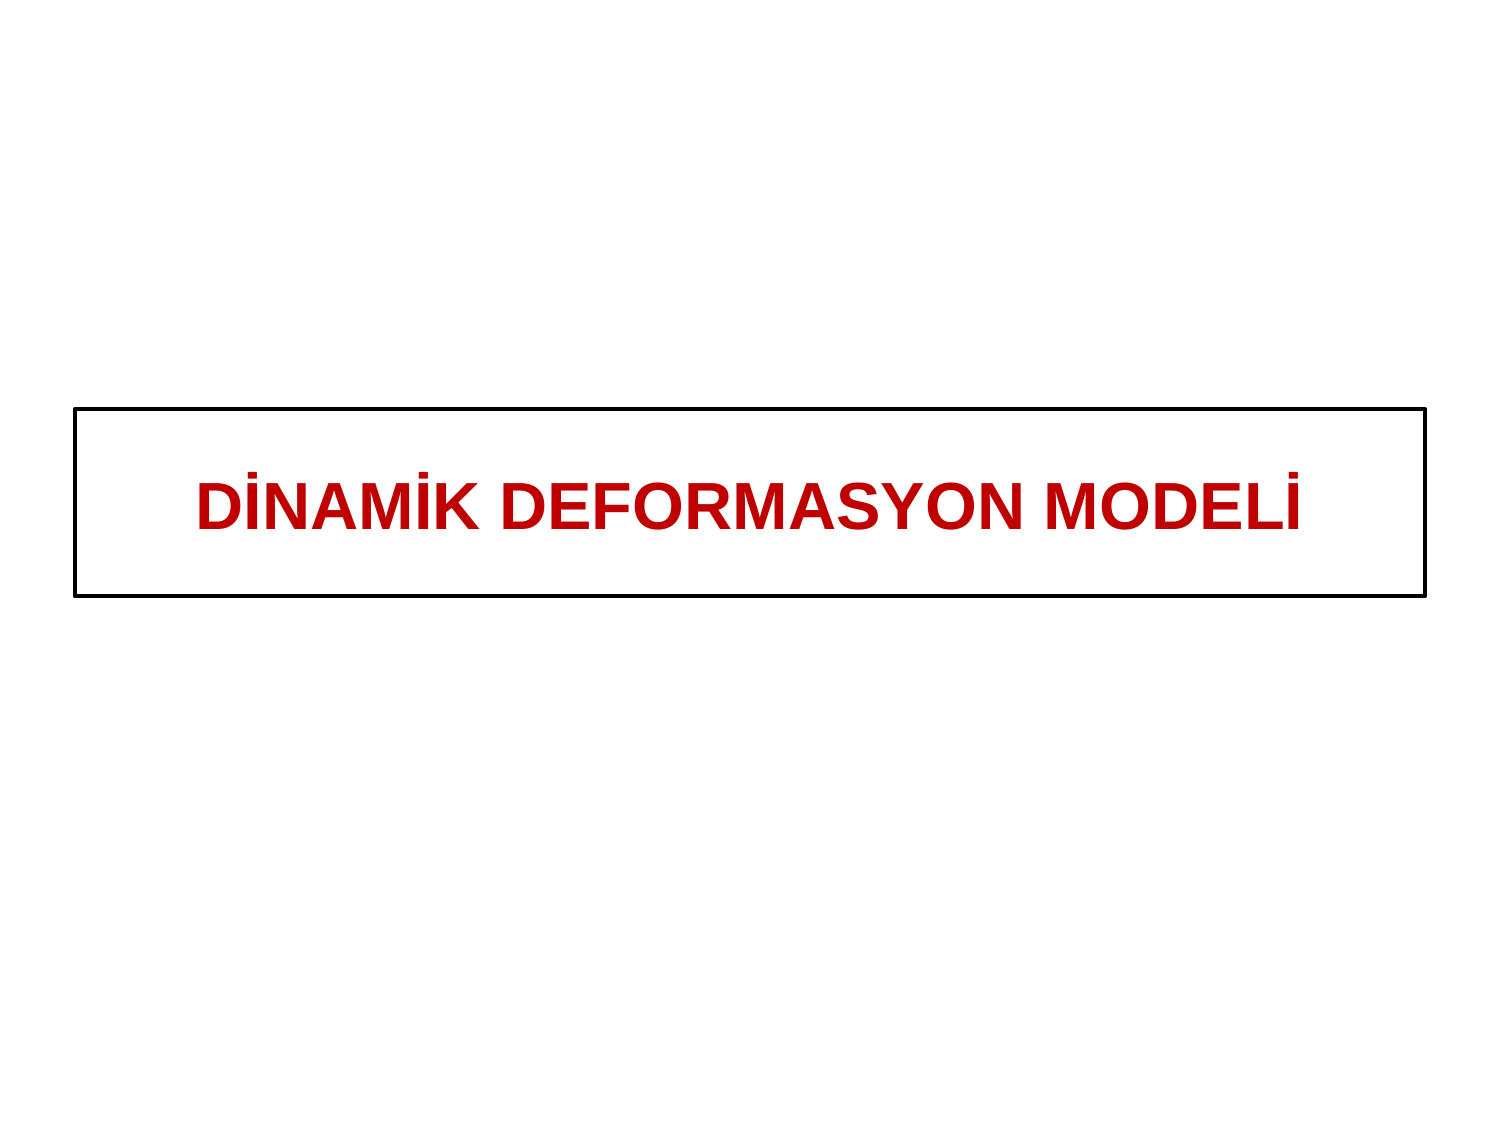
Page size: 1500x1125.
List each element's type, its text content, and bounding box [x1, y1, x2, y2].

title DİNAMİK DEFORMASYON MODELİ [73, 407, 1427, 598]
